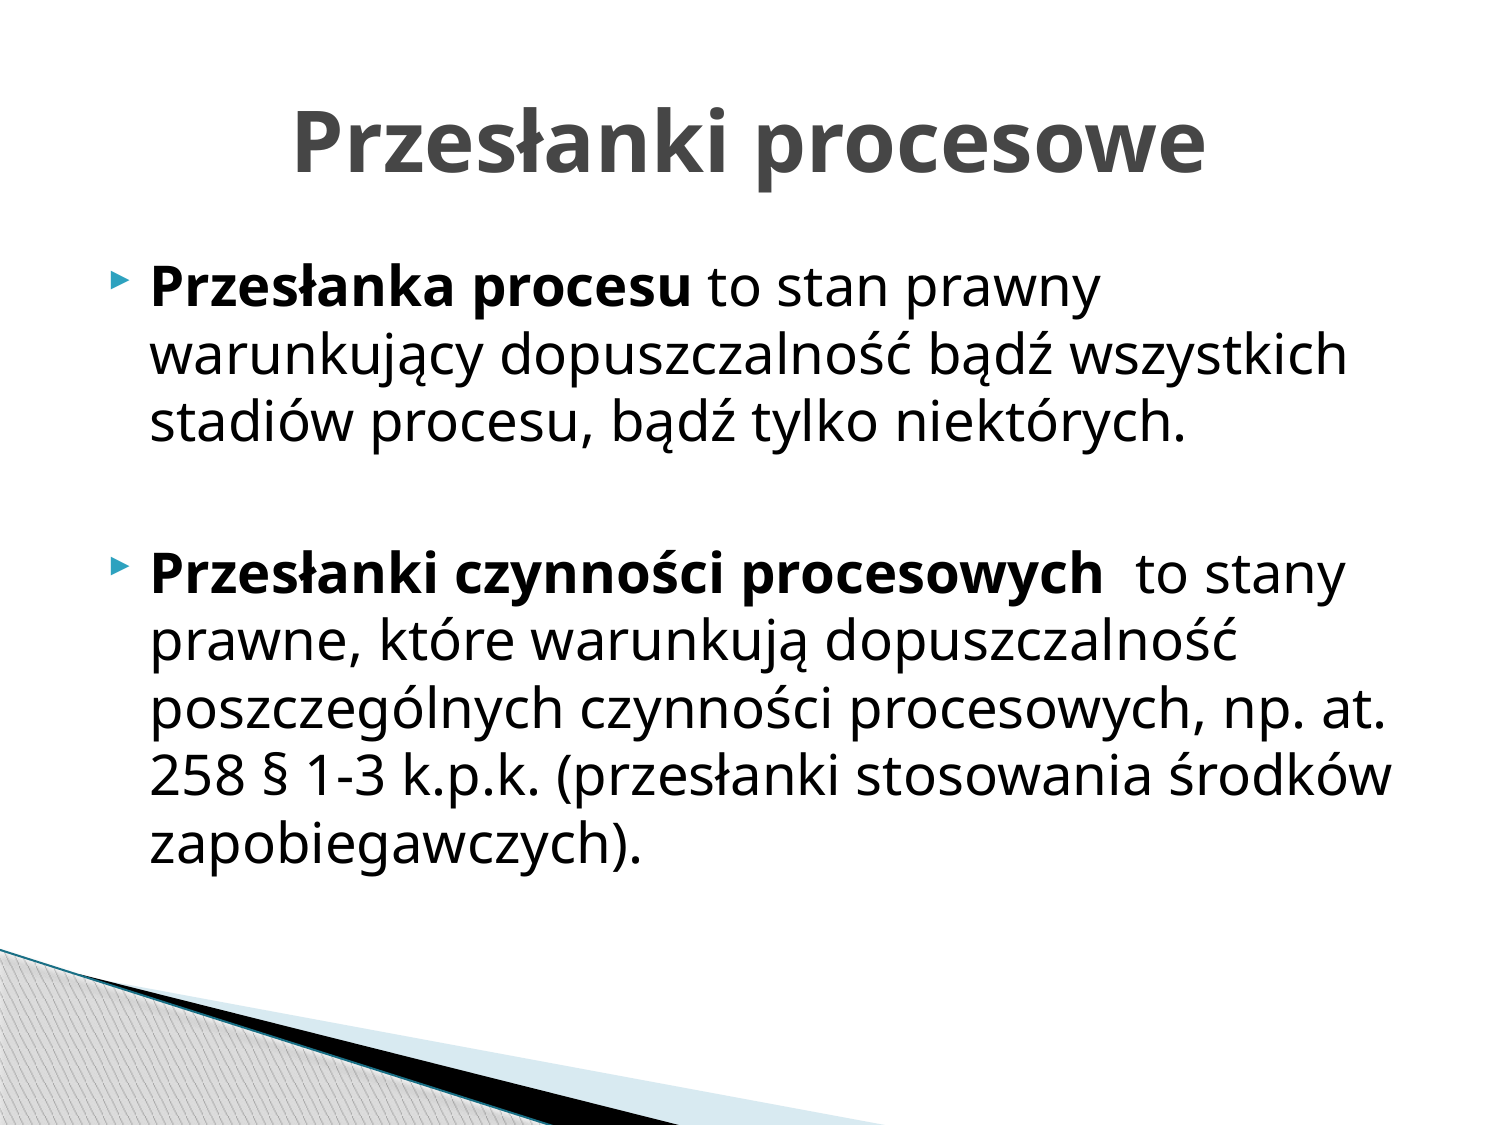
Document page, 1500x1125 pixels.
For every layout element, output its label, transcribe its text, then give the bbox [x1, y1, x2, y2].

title Przesłanki procesowe [75, 45, 1425, 233]
list Przesłanka procesu to stan prawny warunkujący dopuszczalność bądź wszystkich stadiów procesu, bądź tylko niektórych. Przesłanki czynności procesowych to stany prawne, które warunkują dopuszczalność poszczególnych czynności procesowych, np. at. 258 § 1-3 k.p.k. (przesłanki stosowania środków zapobiegawczych). [75, 243, 1425, 986]
